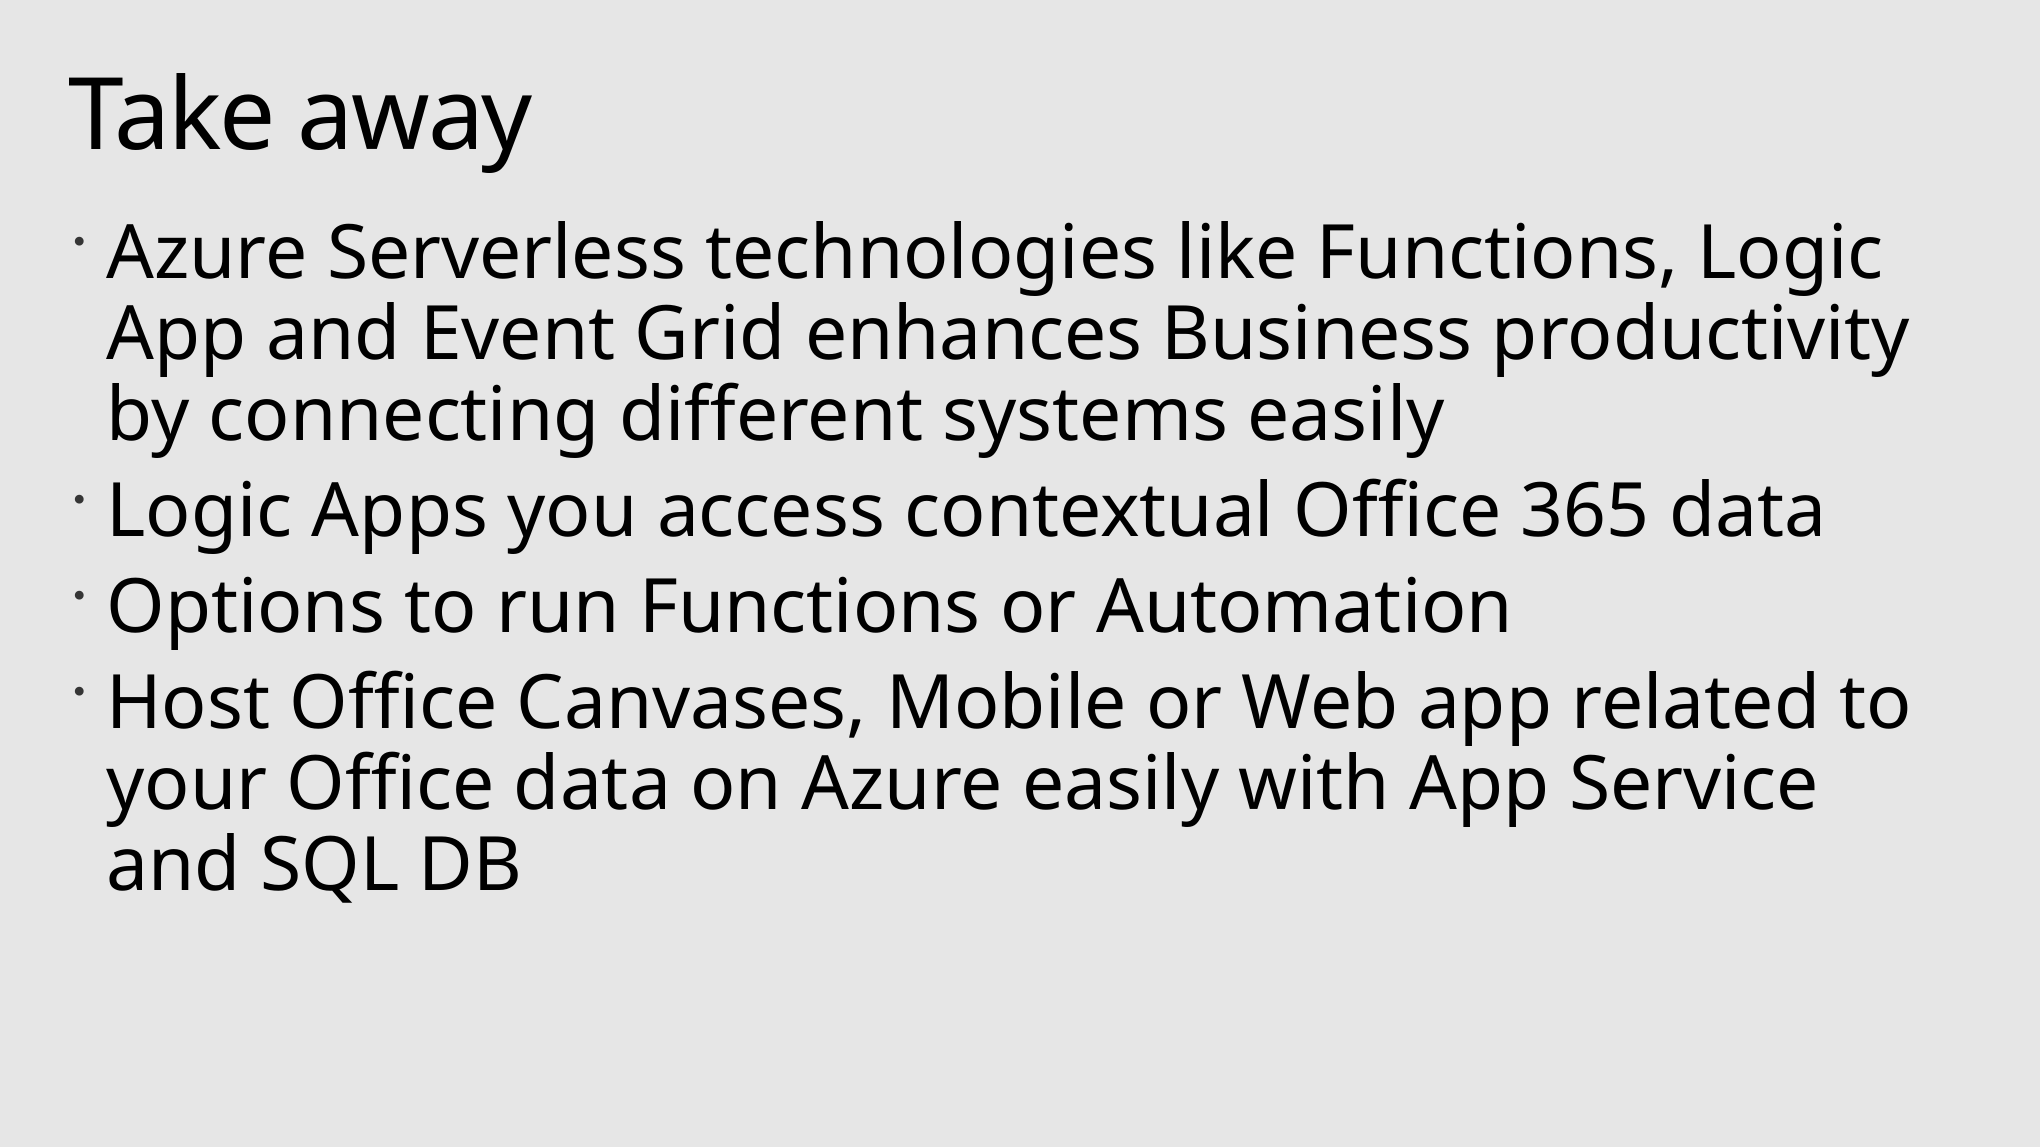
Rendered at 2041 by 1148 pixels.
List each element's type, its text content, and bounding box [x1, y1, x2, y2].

title Take away [45, 48, 1996, 198]
list Azure Serverless technologies like Functions, Logic App and Event Grid enhances Business productivity by connecting different systems easily Logic Apps you access contextual Office 365 data Options to run Functions or Automation Host Office Canvases, Mobile or Web app related to your Office data on Azure easily with App Service and SQL DB [45, 198, 1996, 857]
